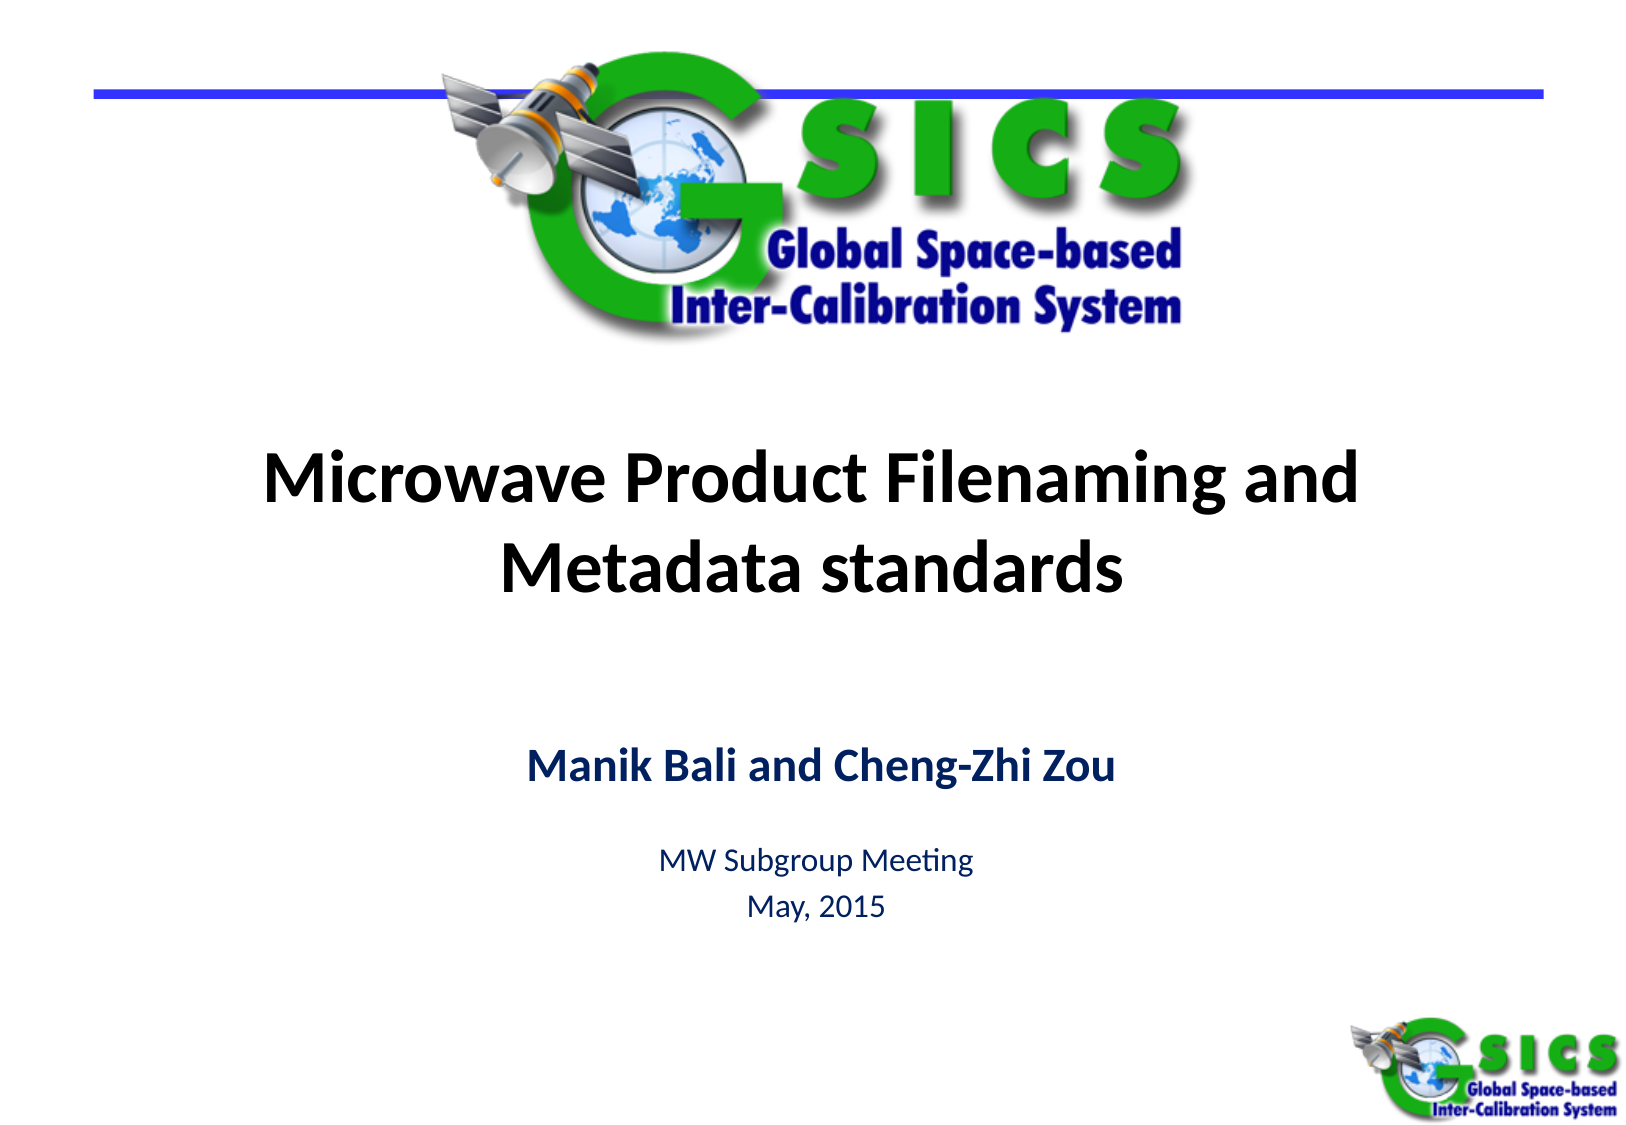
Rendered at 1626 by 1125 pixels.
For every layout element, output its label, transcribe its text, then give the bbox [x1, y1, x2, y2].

picture [421, 30, 1204, 348]
subtitle Manik Bali and Cheng-Zhi Zou MW Subgroup Meeting May, 2015 [196, 726, 1437, 1015]
title Microwave Product Filenaming and Metadata standards [121, 441, 1504, 684]
picture [1343, 1010, 1625, 1125]
